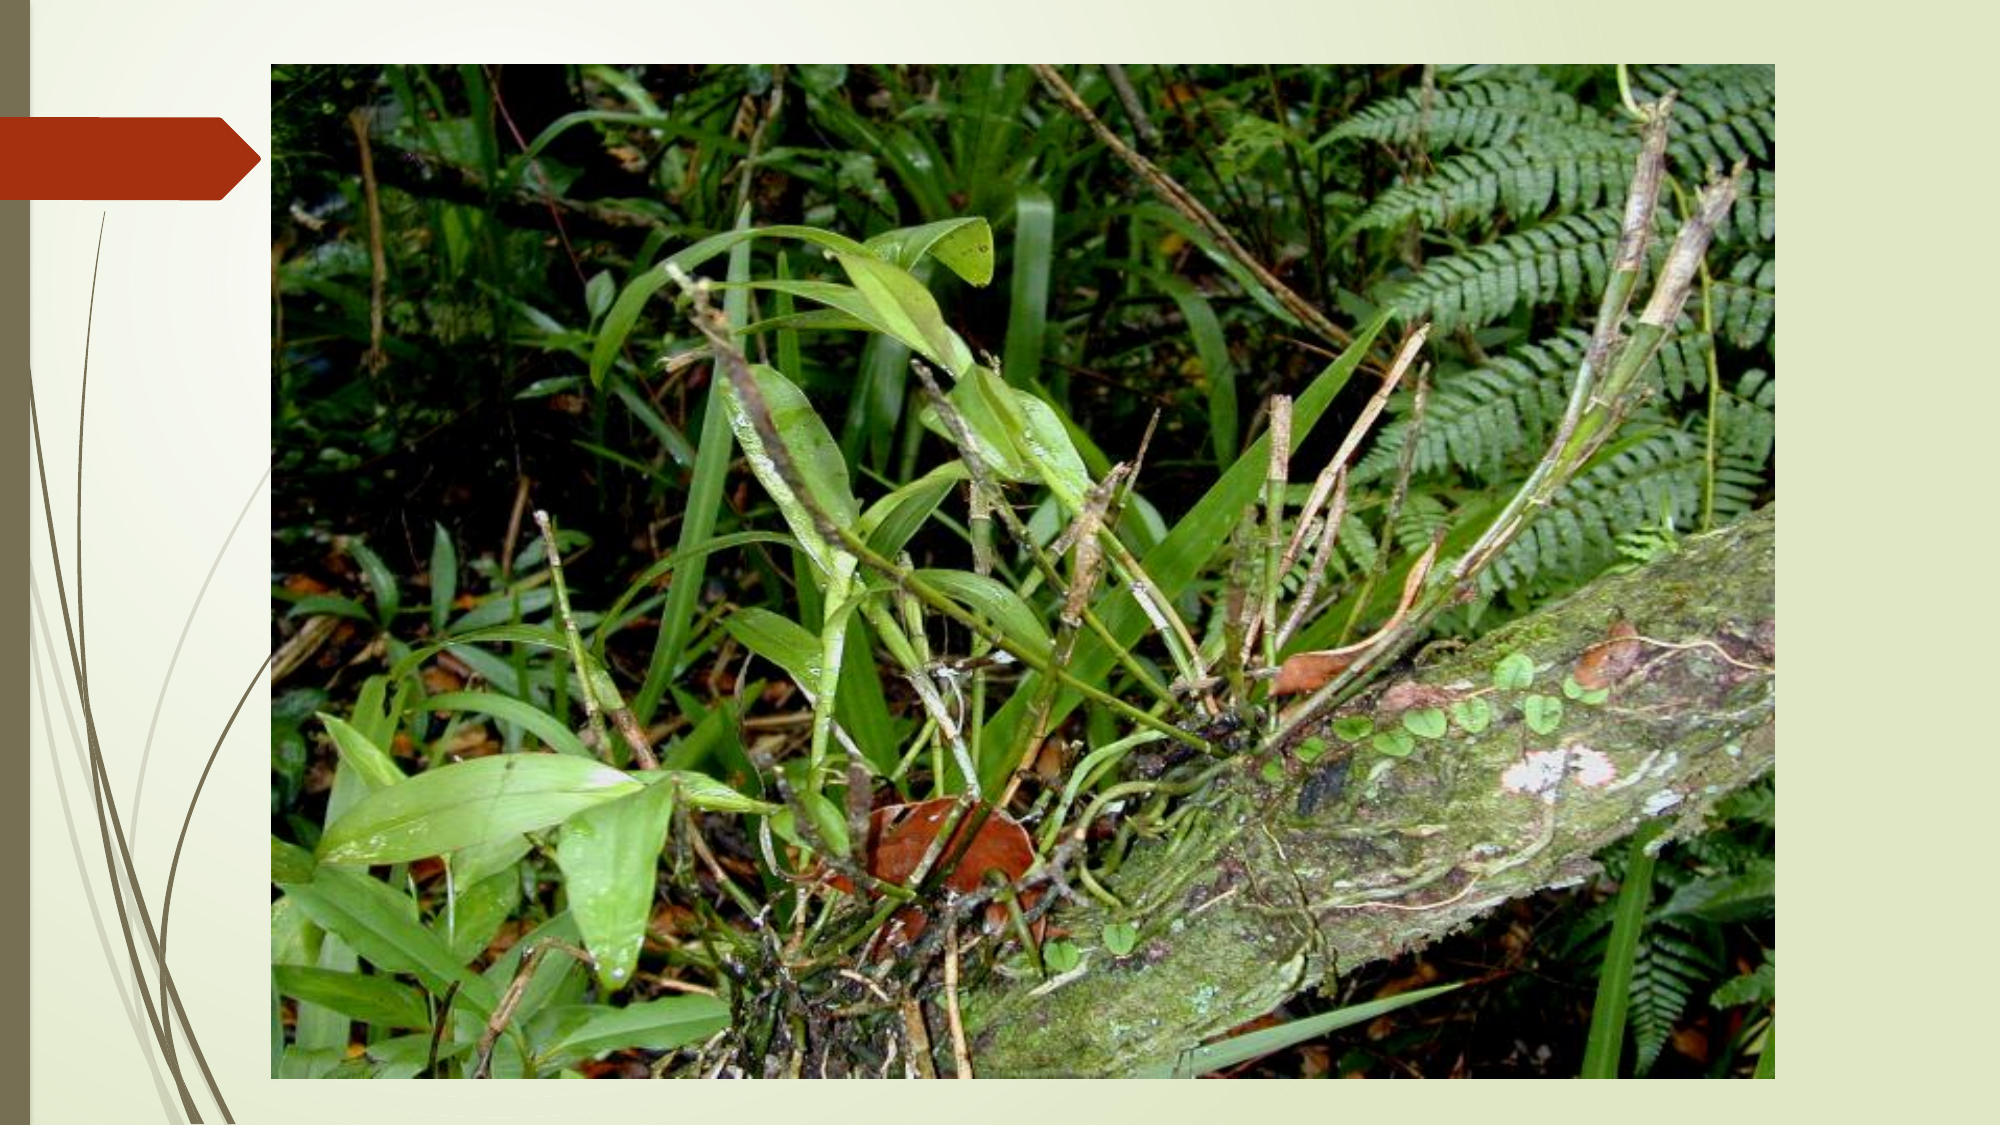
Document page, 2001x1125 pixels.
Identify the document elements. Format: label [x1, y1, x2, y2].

picture [271, 64, 1776, 1079]
